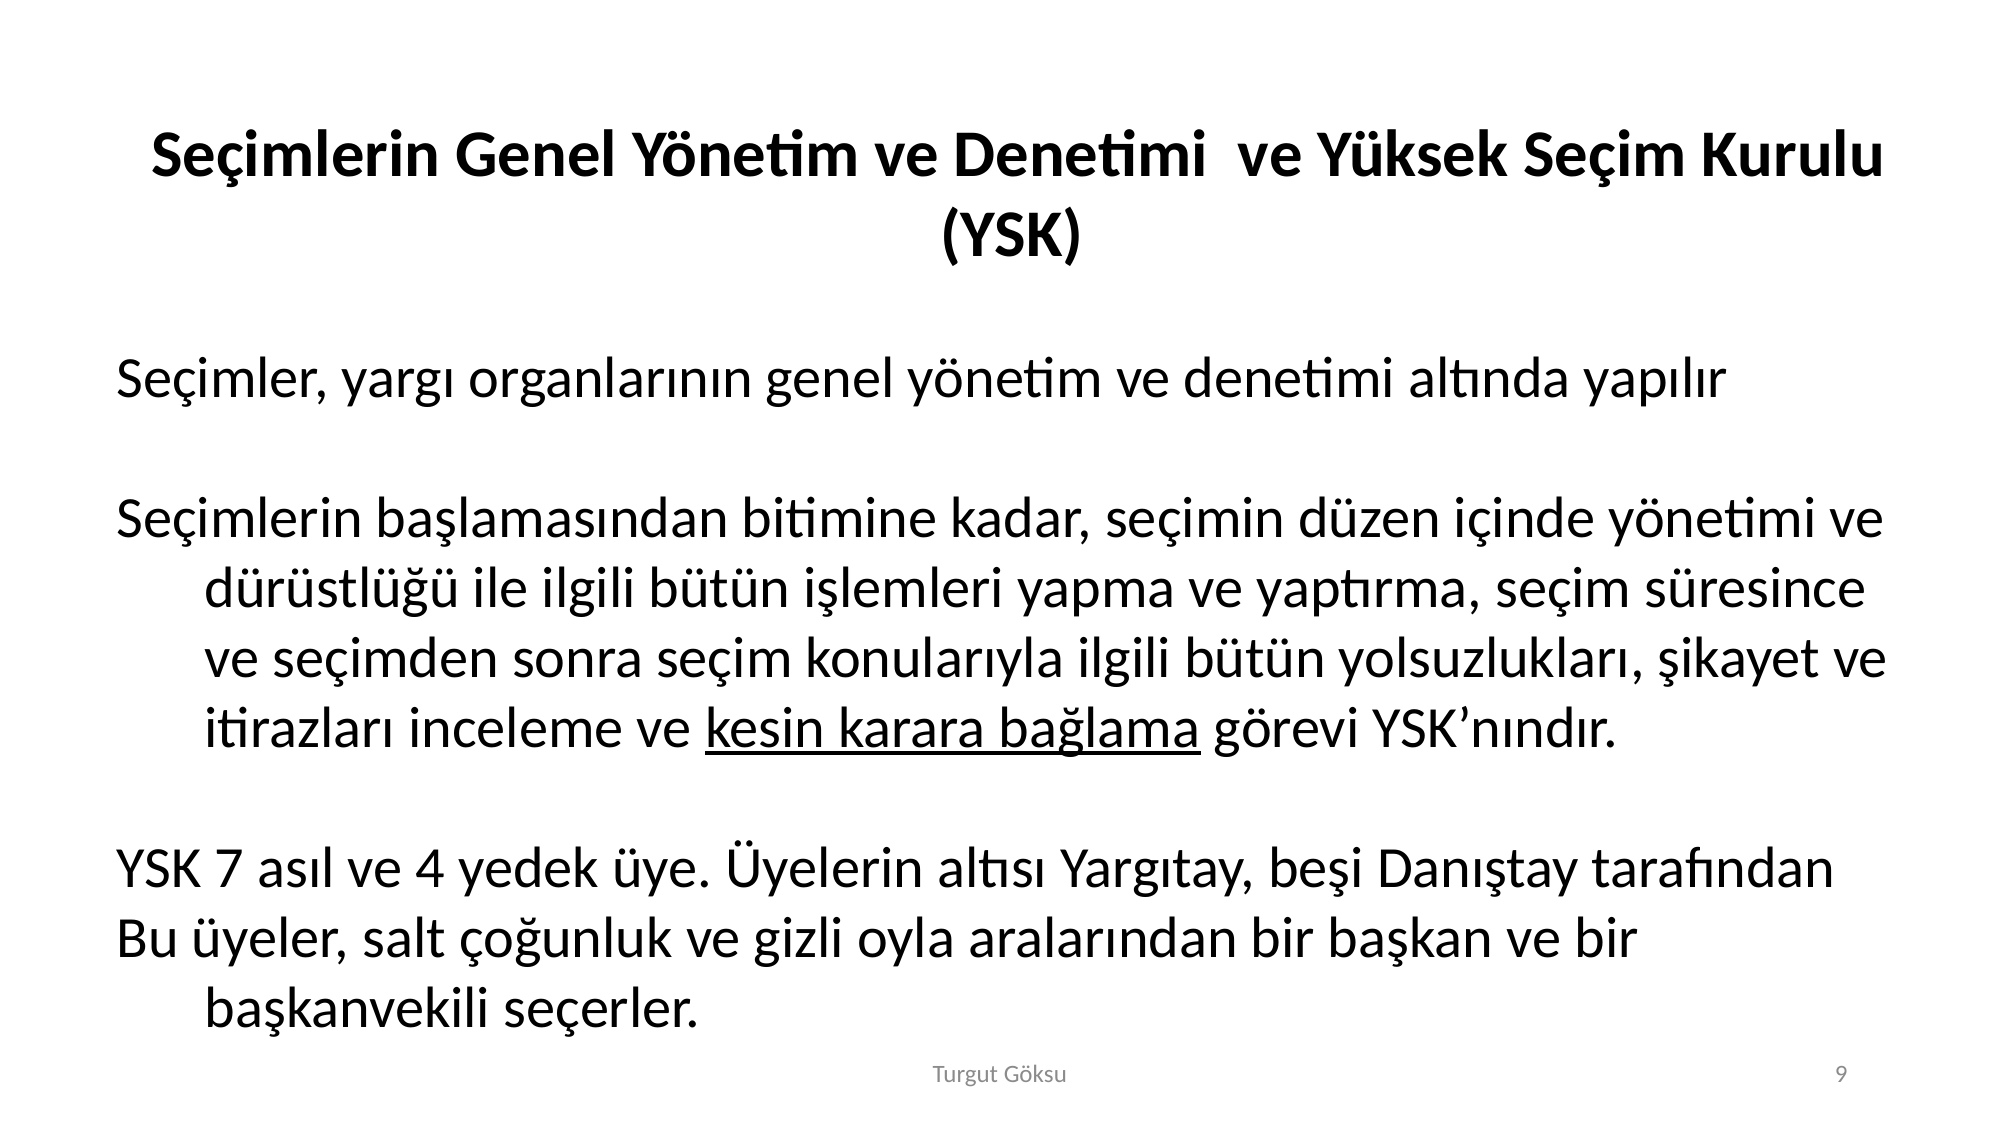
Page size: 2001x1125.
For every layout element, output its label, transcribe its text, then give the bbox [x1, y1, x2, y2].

footer Turgut Göksu [662, 1047, 1338, 1103]
text_box Seçimlerin Genel Yönetim ve Denetimi ve Yüksek Seçim Kurulu (YSK) Seçimler, yargı organlarının genel yönetim ve denetimi altında yapılır Seçimlerin başlamasından bitimine kadar, seçimin düzen içinde yönetimi ve dürüstlüğü ile ilgili bütün işlemleri yapma ve yaptırma, seçim süresince ve seçimden sonra seçim konularıyla ilgili bütün yolsuzlukları, şikayet ve itirazları inceleme ve kesin karara bağlama görevi YSK’nındır. YSK 7 asıl ve 4 yedek üye. Üyelerin altısı Yargıtay, beşi Danıştay tarafından Bu üyeler, salt çoğunluk ve gizli oyla aralarından bir başkan ve bir başkanvekili seçerler. [101, 102, 1923, 1047]
slide_number 9 [1412, 1047, 1863, 1103]
